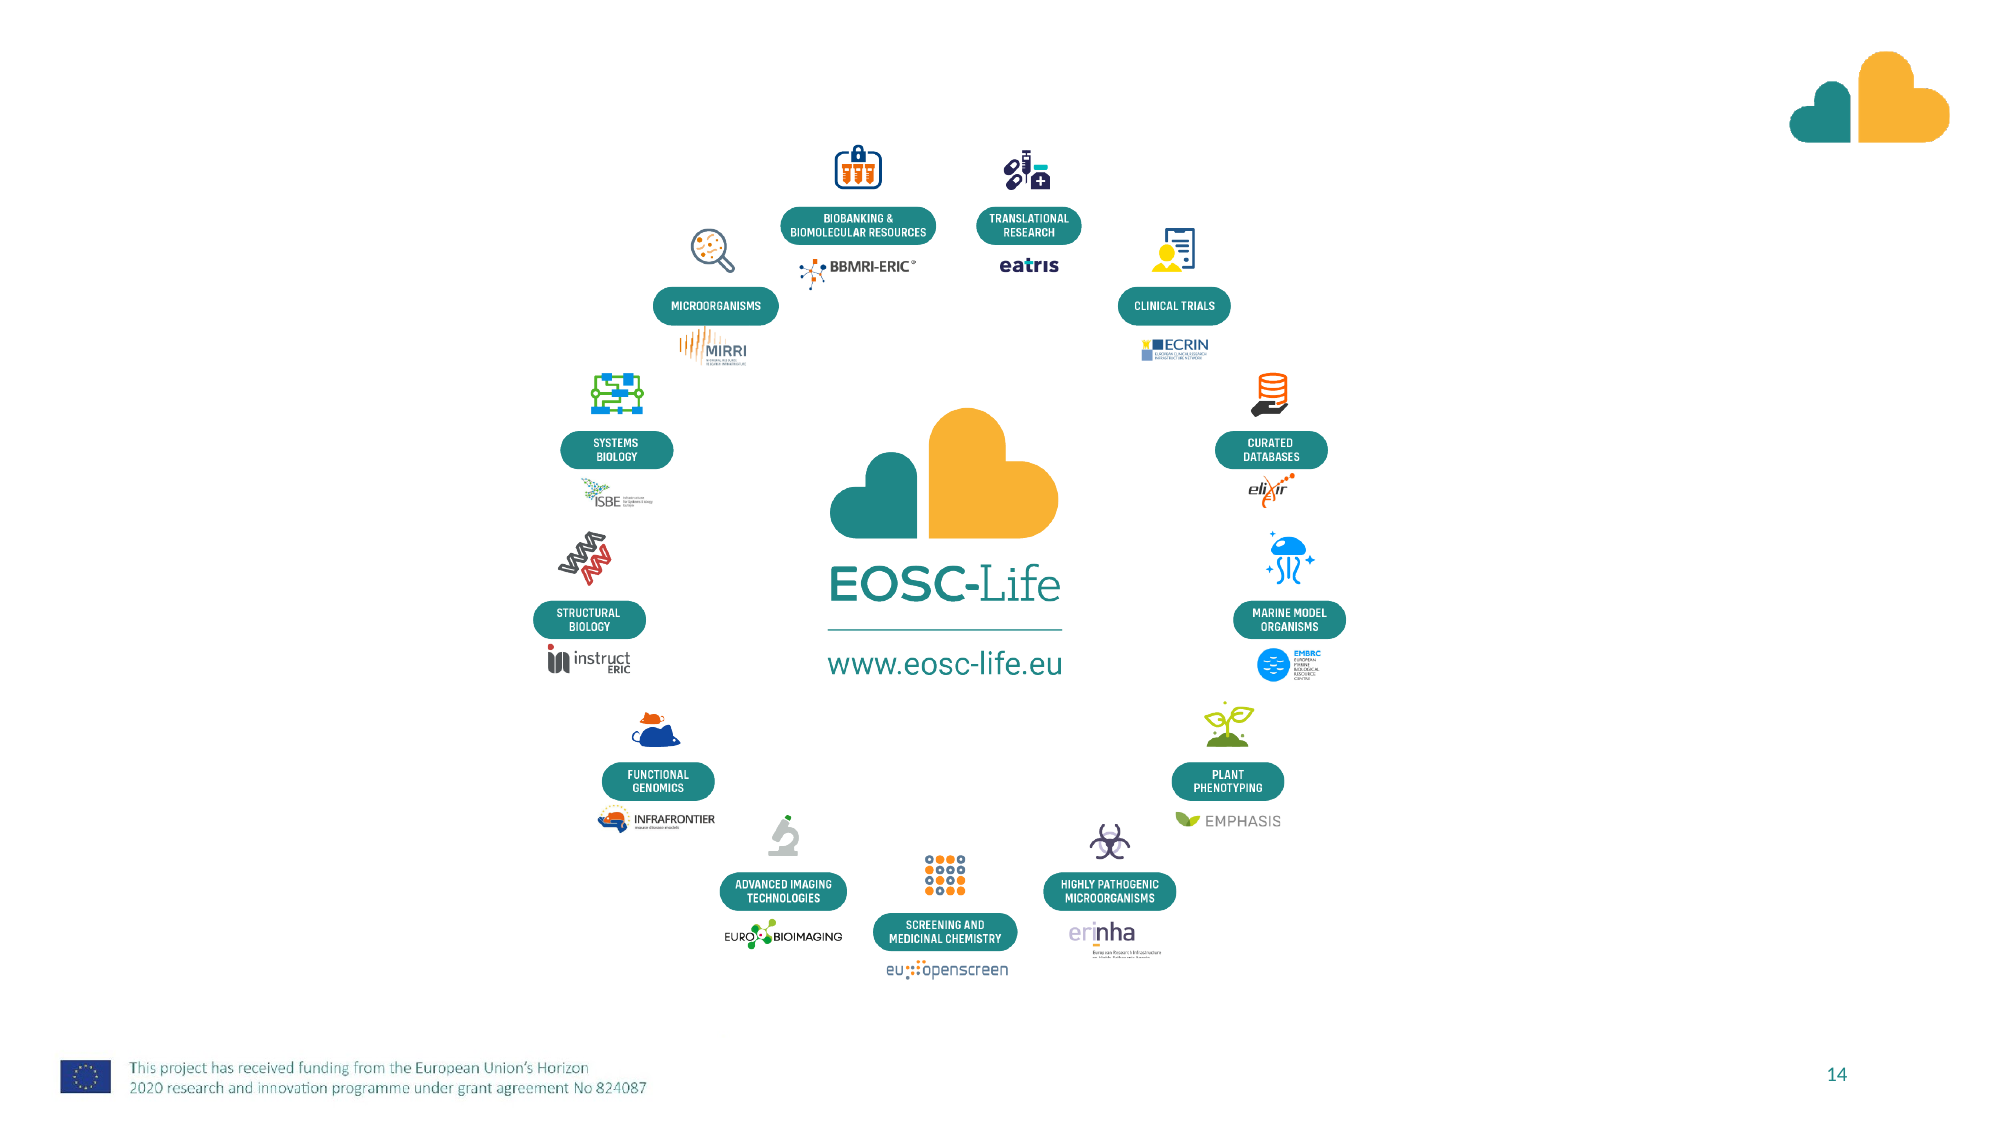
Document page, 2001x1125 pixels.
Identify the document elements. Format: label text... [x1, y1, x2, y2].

picture [488, 0, 1950, 1125]
slide_number 14 [1732, 1042, 1863, 1103]
picture [0, 1031, 1133, 1125]
